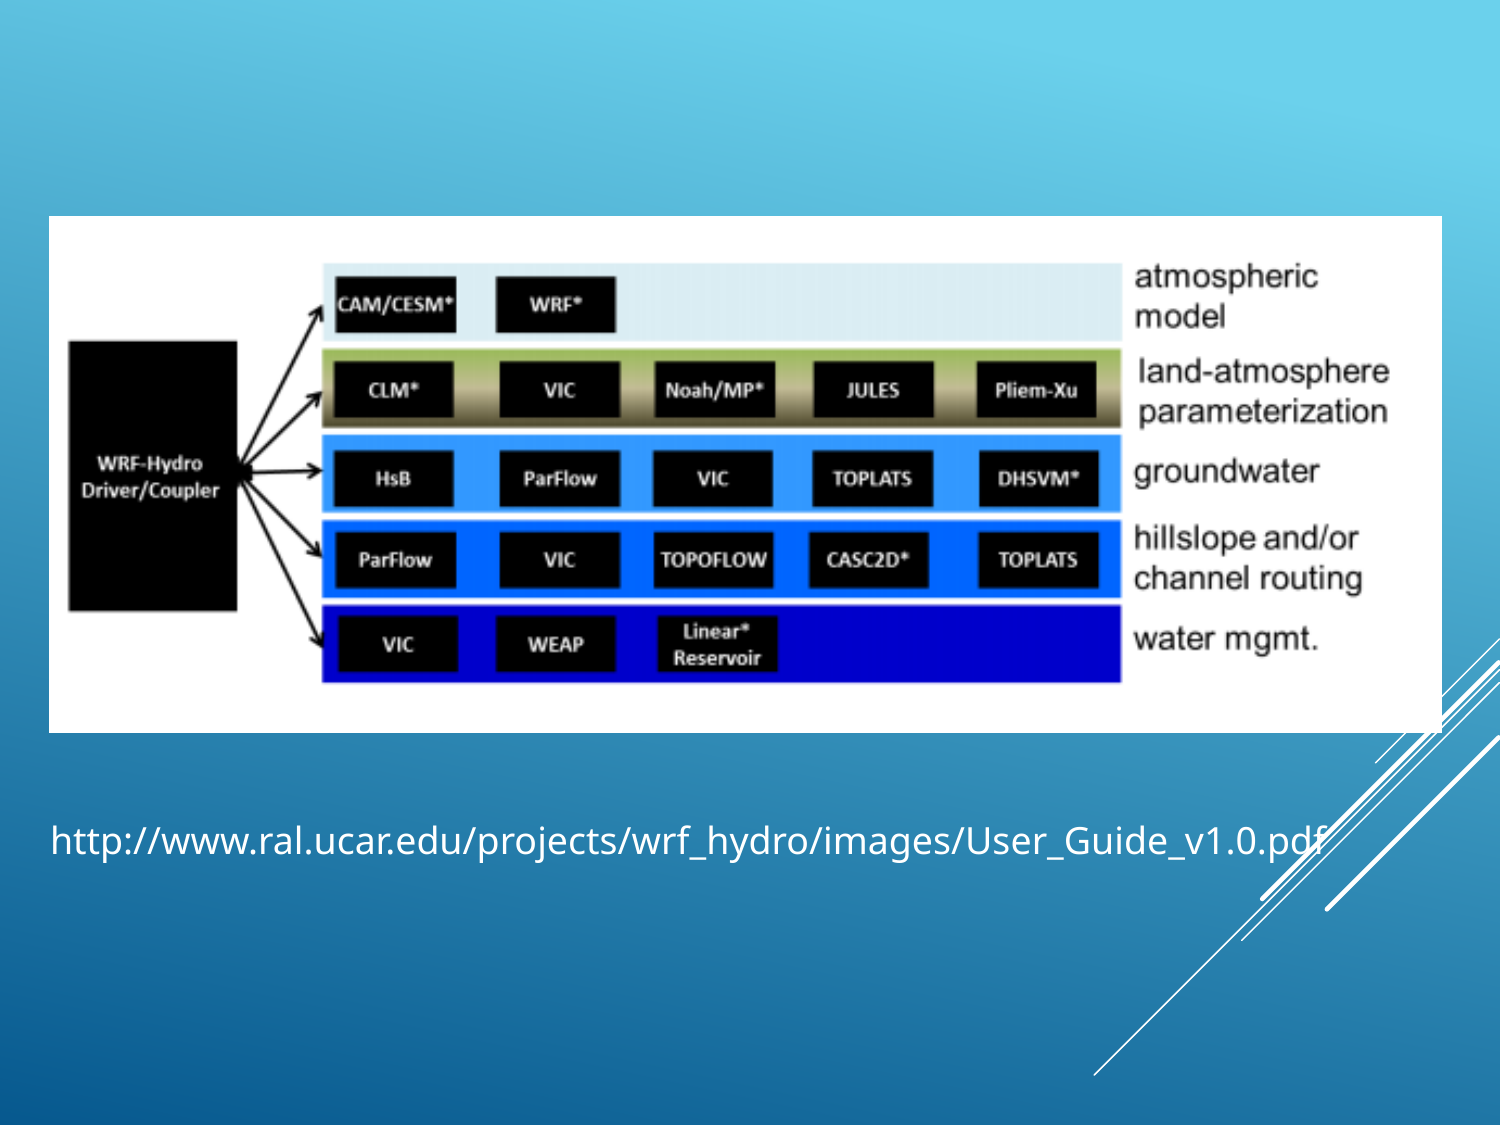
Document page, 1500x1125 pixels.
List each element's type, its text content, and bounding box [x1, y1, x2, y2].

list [48, 215, 1442, 733]
text_box http://www.ral.ucar.edu/projects/wrf_hydro/images/User_Guide_v1.0.pdf [35, 809, 1442, 870]
